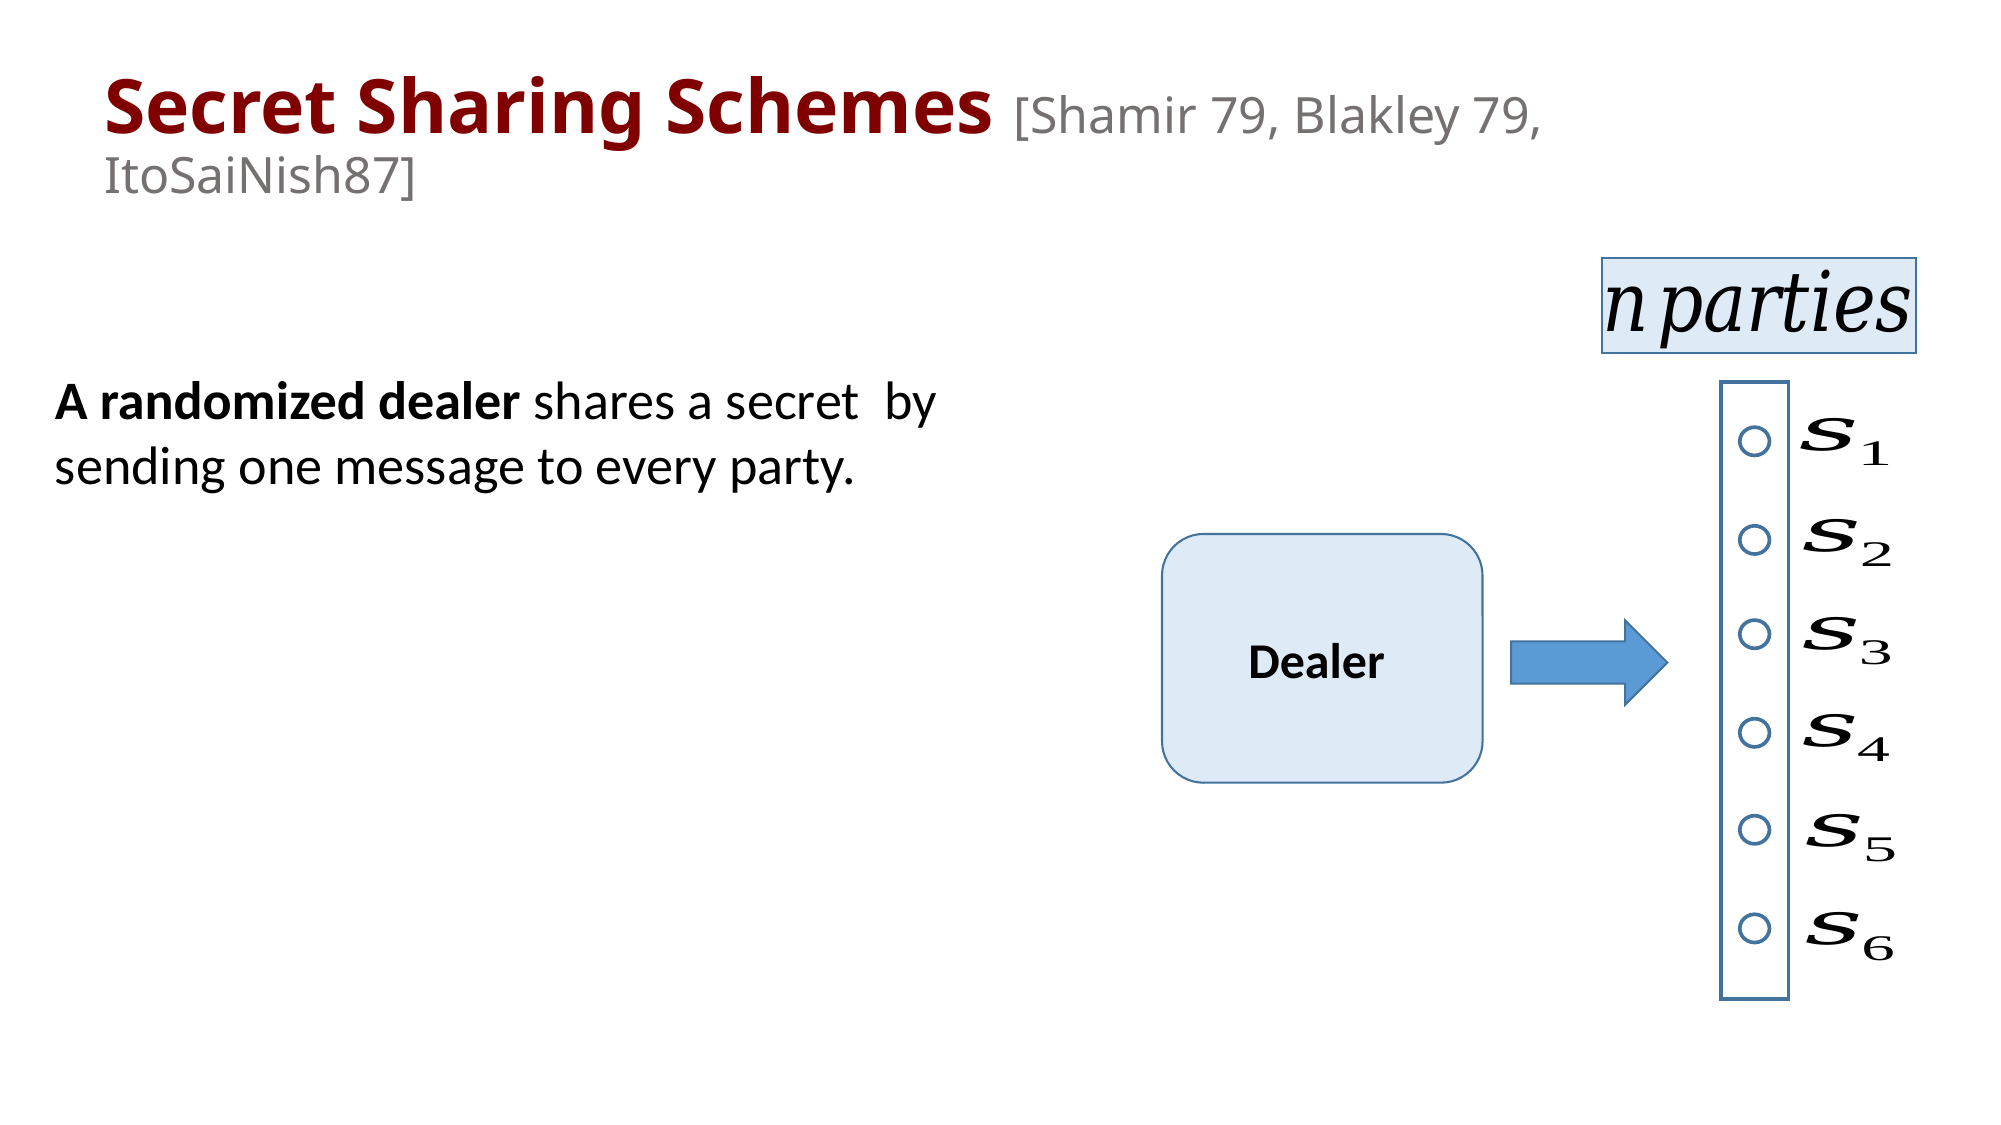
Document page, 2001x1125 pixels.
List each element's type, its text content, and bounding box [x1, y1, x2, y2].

text_box [1738, 524, 1771, 556]
text_box [1738, 913, 1771, 944]
text_box [1738, 619, 1771, 650]
text_box [1738, 717, 1771, 748]
text_box [1510, 617, 1669, 708]
text_box [1738, 814, 1771, 845]
title Secret Sharing Schemes [Shamir 79, Blakley 79, ItoSaiNish87] [89, 28, 1587, 246]
text_box [1738, 426, 1771, 457]
text_box [1720, 381, 1790, 1000]
